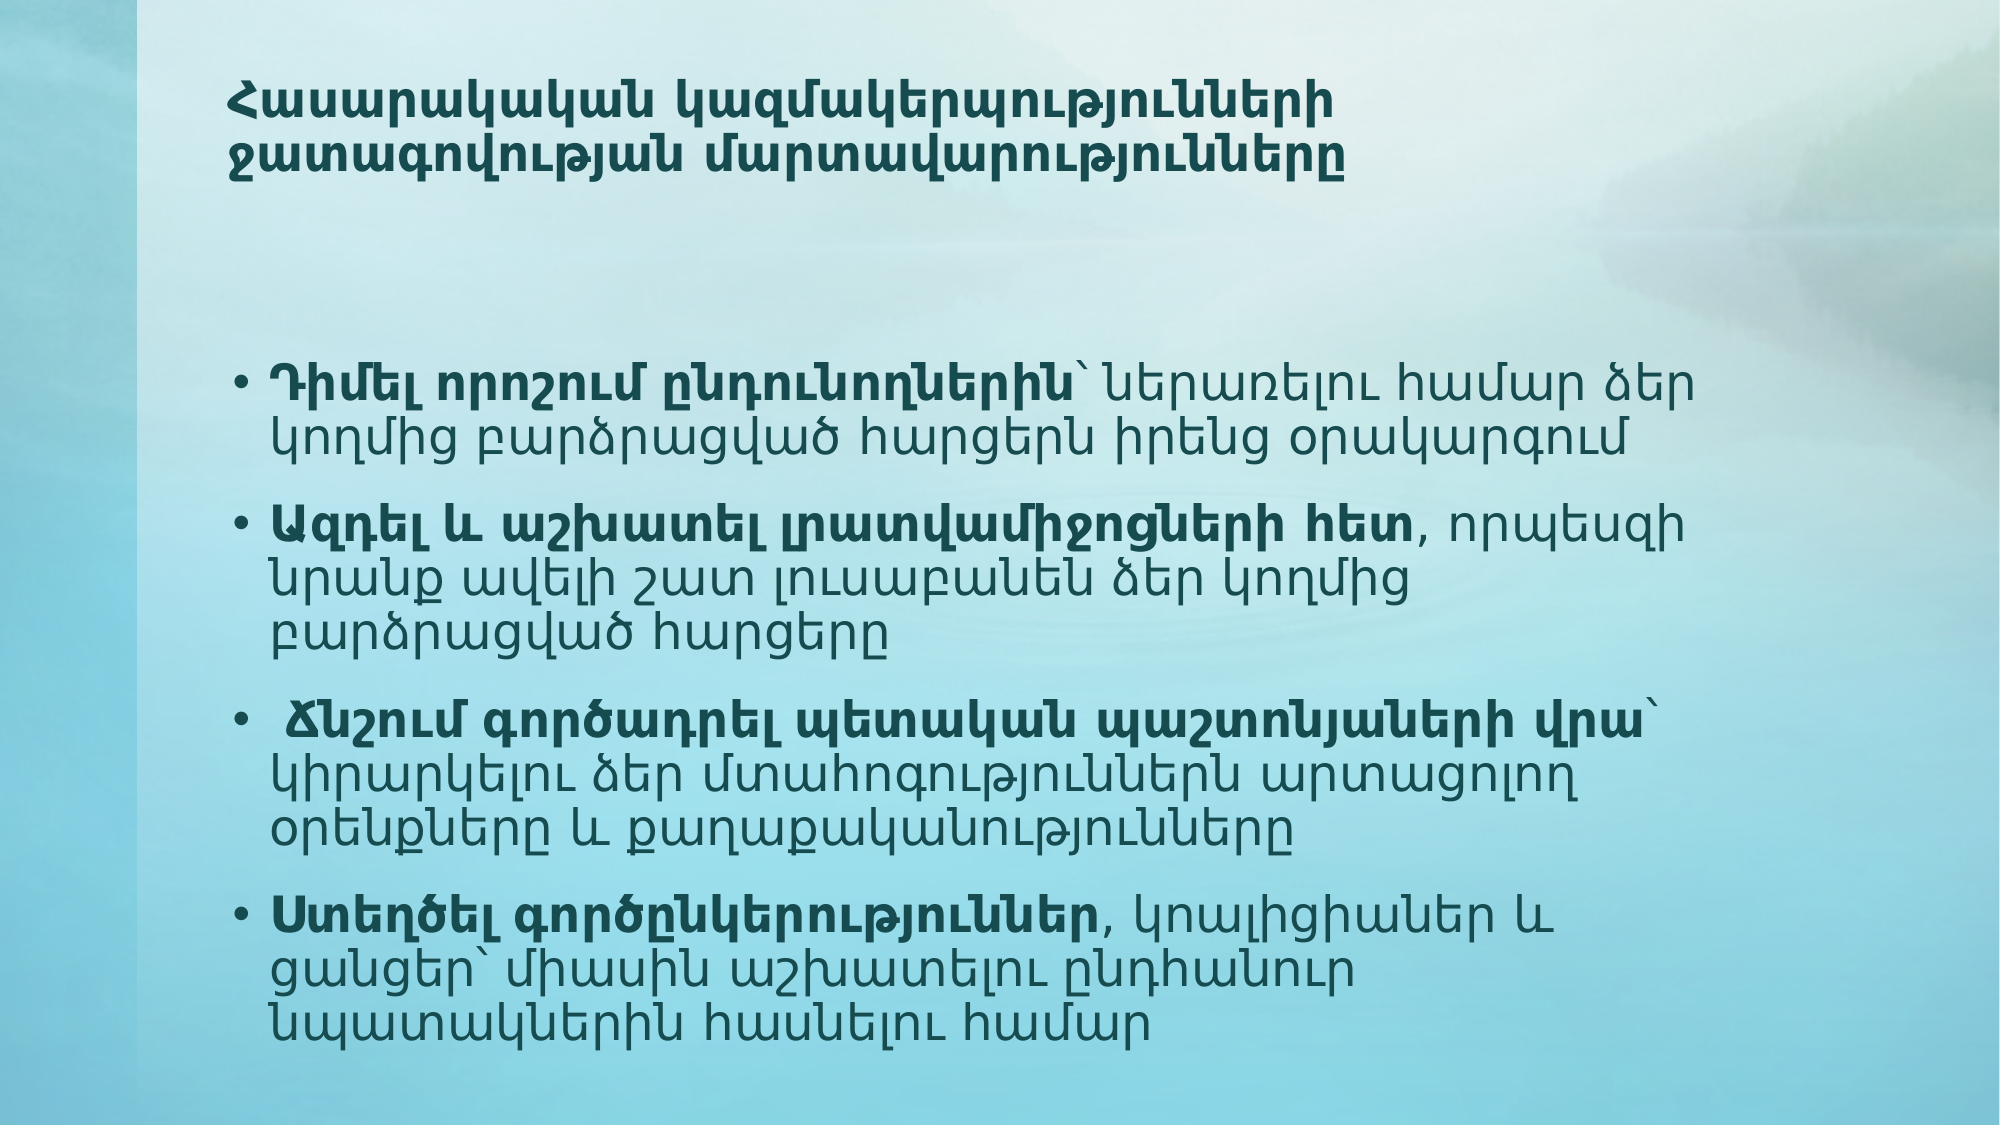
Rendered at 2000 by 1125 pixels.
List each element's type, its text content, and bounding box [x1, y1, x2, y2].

picture [0, 0, 2000, 1125]
title Հասարակական կազմակերպությունների ջատագովության մարտավարությունները [212, 62, 1788, 250]
list Դիմել որոշում ընդունողներին՝ ներառելու համար ձեր կողմից բարձրացված հարցերն իրենց օրակարգում Ազդել և աշխատել լրատվամիջոցների հետ, որպեսզի նրանք ավելի շատ լուսաբանեն ձեր կողմից բարձրացված հարցերը Ճնշում գործադրել պետական պաշտոնյաների վրա՝ կիրարկելու ձեր մտահոգություններն արտացոլող օրենքները և քաղաքականությունները Ստեղծել գործընկերություններ, կոալիցիաներ և ցանցեր՝ միասին աշխատելու ընդհանուր նպատակներին հասնելու համար [217, 349, 1793, 1088]
